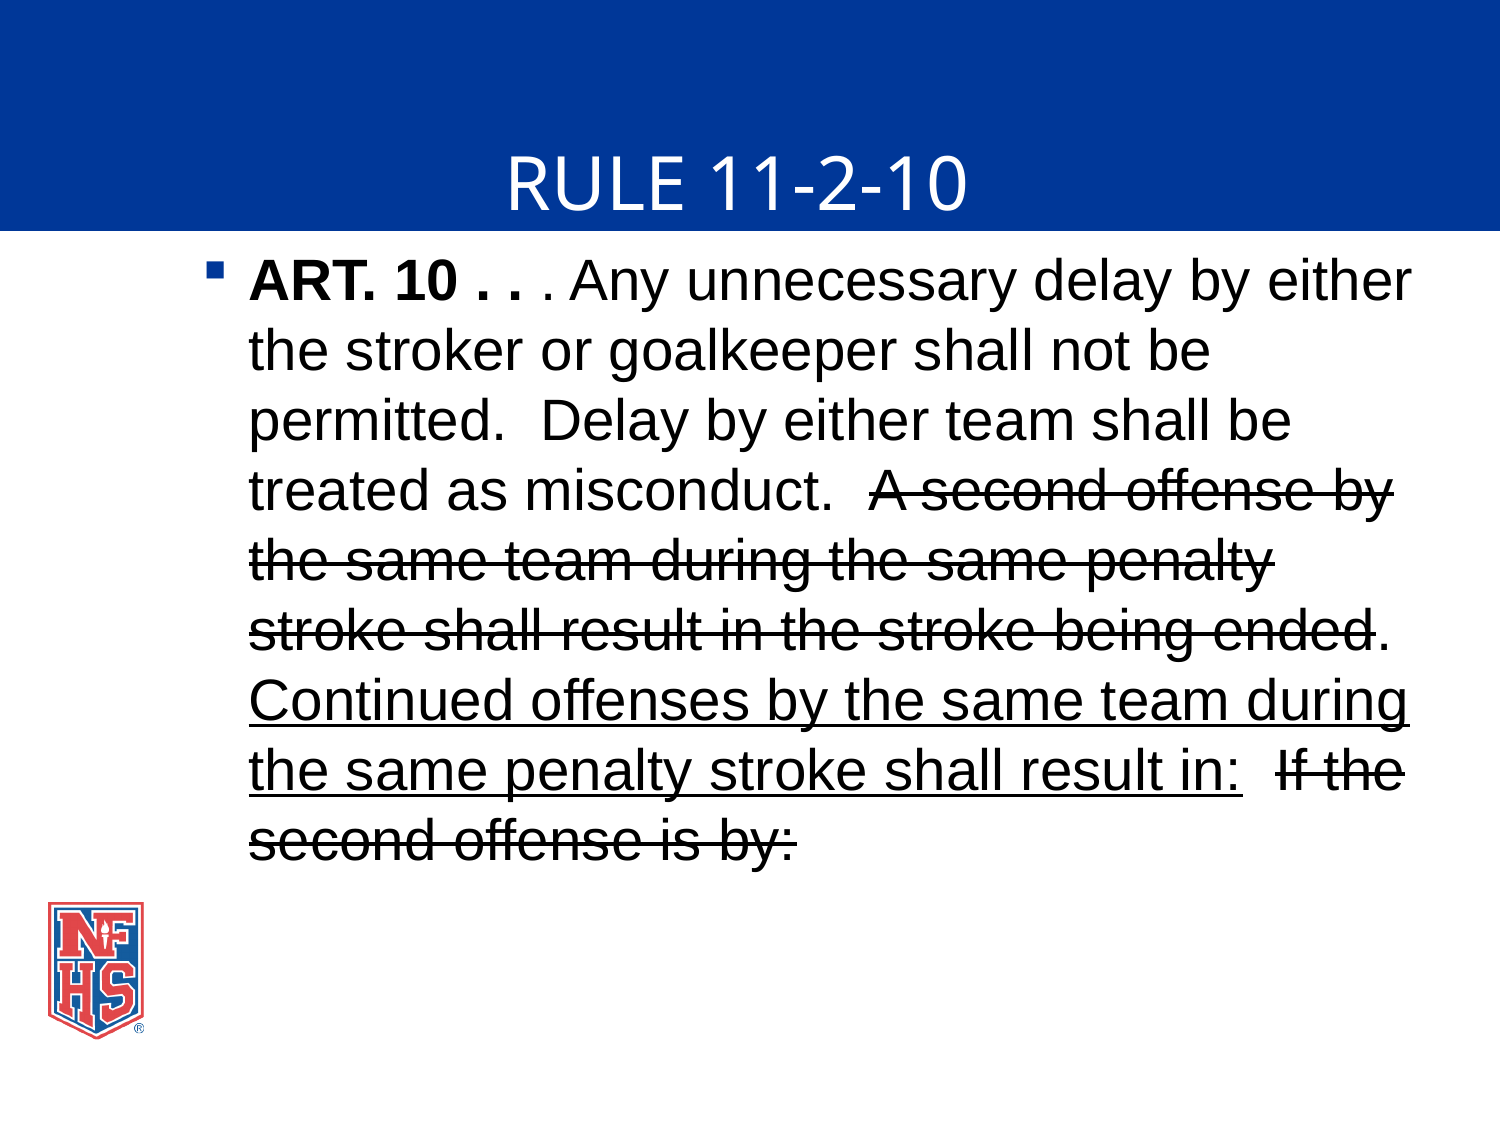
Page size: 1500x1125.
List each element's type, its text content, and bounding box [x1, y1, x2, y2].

picture [48, 902, 144, 1040]
title RULE 11-2-10 [38, 27, 1457, 233]
list ART. 10 . . . Any unnecessary delay by either the stroker or goalkeeper shall not be permitted. Delay by either team shall be treated as misconduct. A second offense by the same team during the same penalty stroke shall result in the stroke being ended. Continued offenses by the same team during the same penalty stroke shall result in: If the second offense is by: [186, 234, 1457, 1085]
